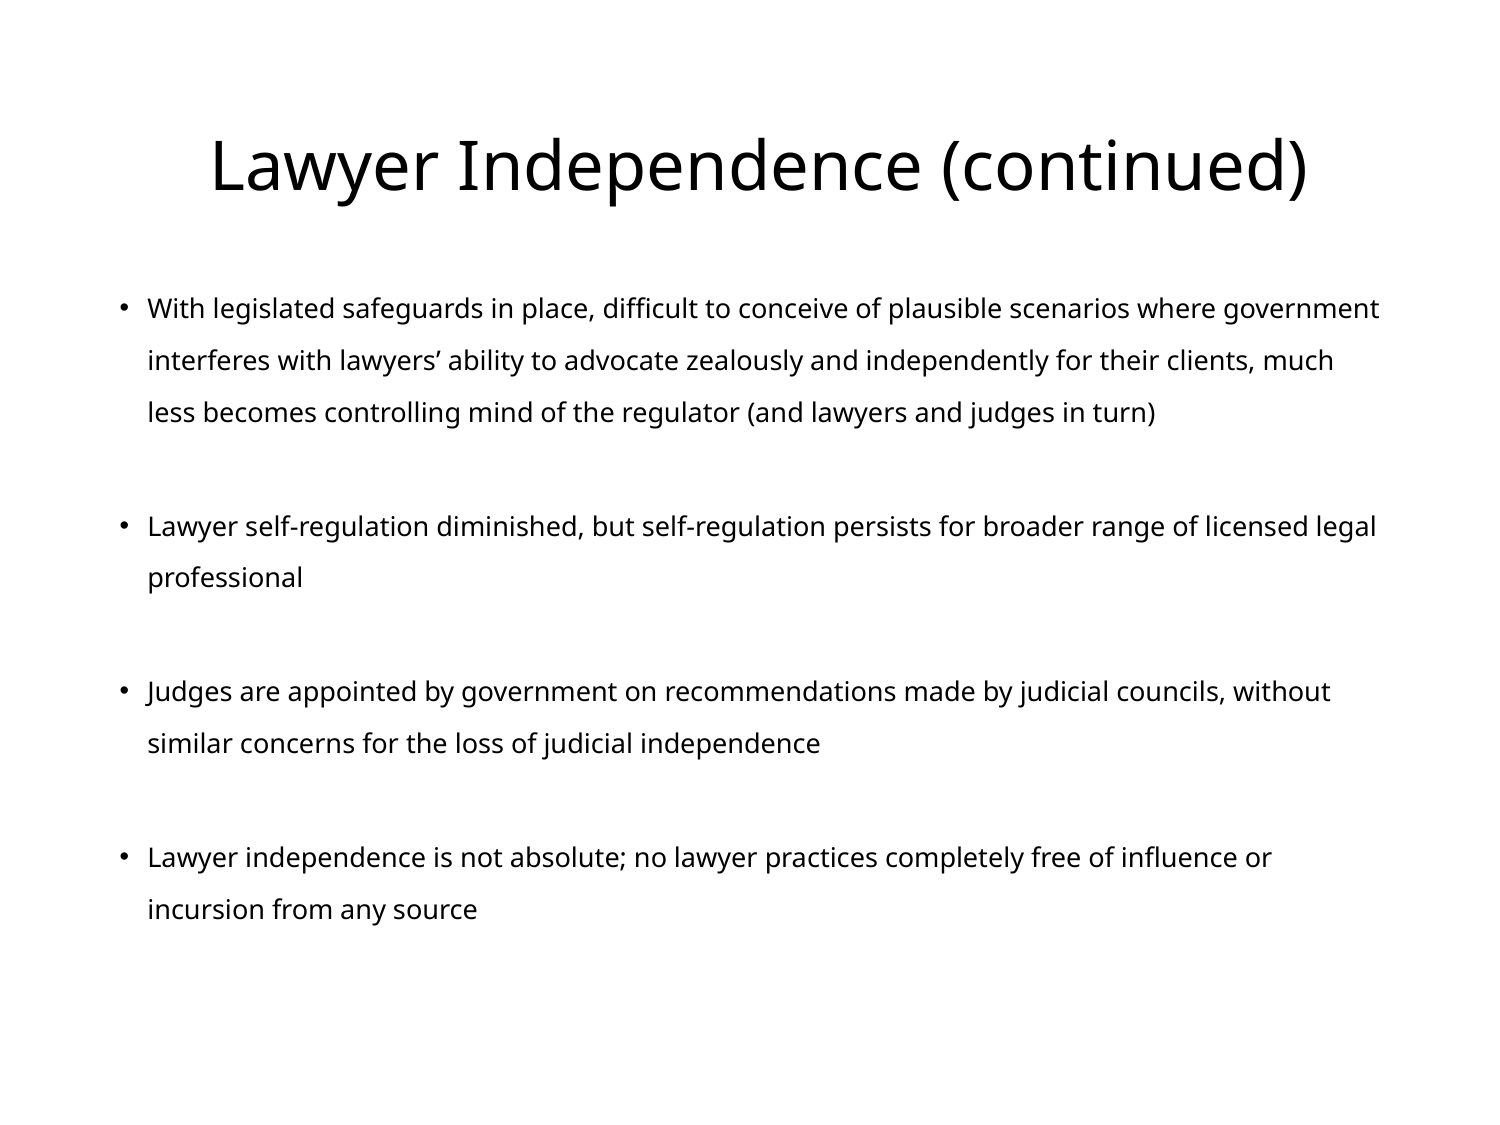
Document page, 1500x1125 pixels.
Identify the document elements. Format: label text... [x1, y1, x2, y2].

title Lawyer Independence (continued) [103, 59, 1397, 278]
list With legislated safeguards in place, difficult to conceive of plausible scenarios where government interferes with lawyers’ ability to advocate zealously and independently for their clients, much less becomes controlling mind of the regulator (and lawyers and judges in turn) Lawyer self-regulation diminished, but self-regulation persists for broader range of licensed legal professional Judges are appointed by government on recommendations made by judicial councils, without similar concerns for the loss of judicial independence Lawyer independence is not absolute; no lawyer practices completely free of influence or incursion from any source [104, 222, 1399, 936]
